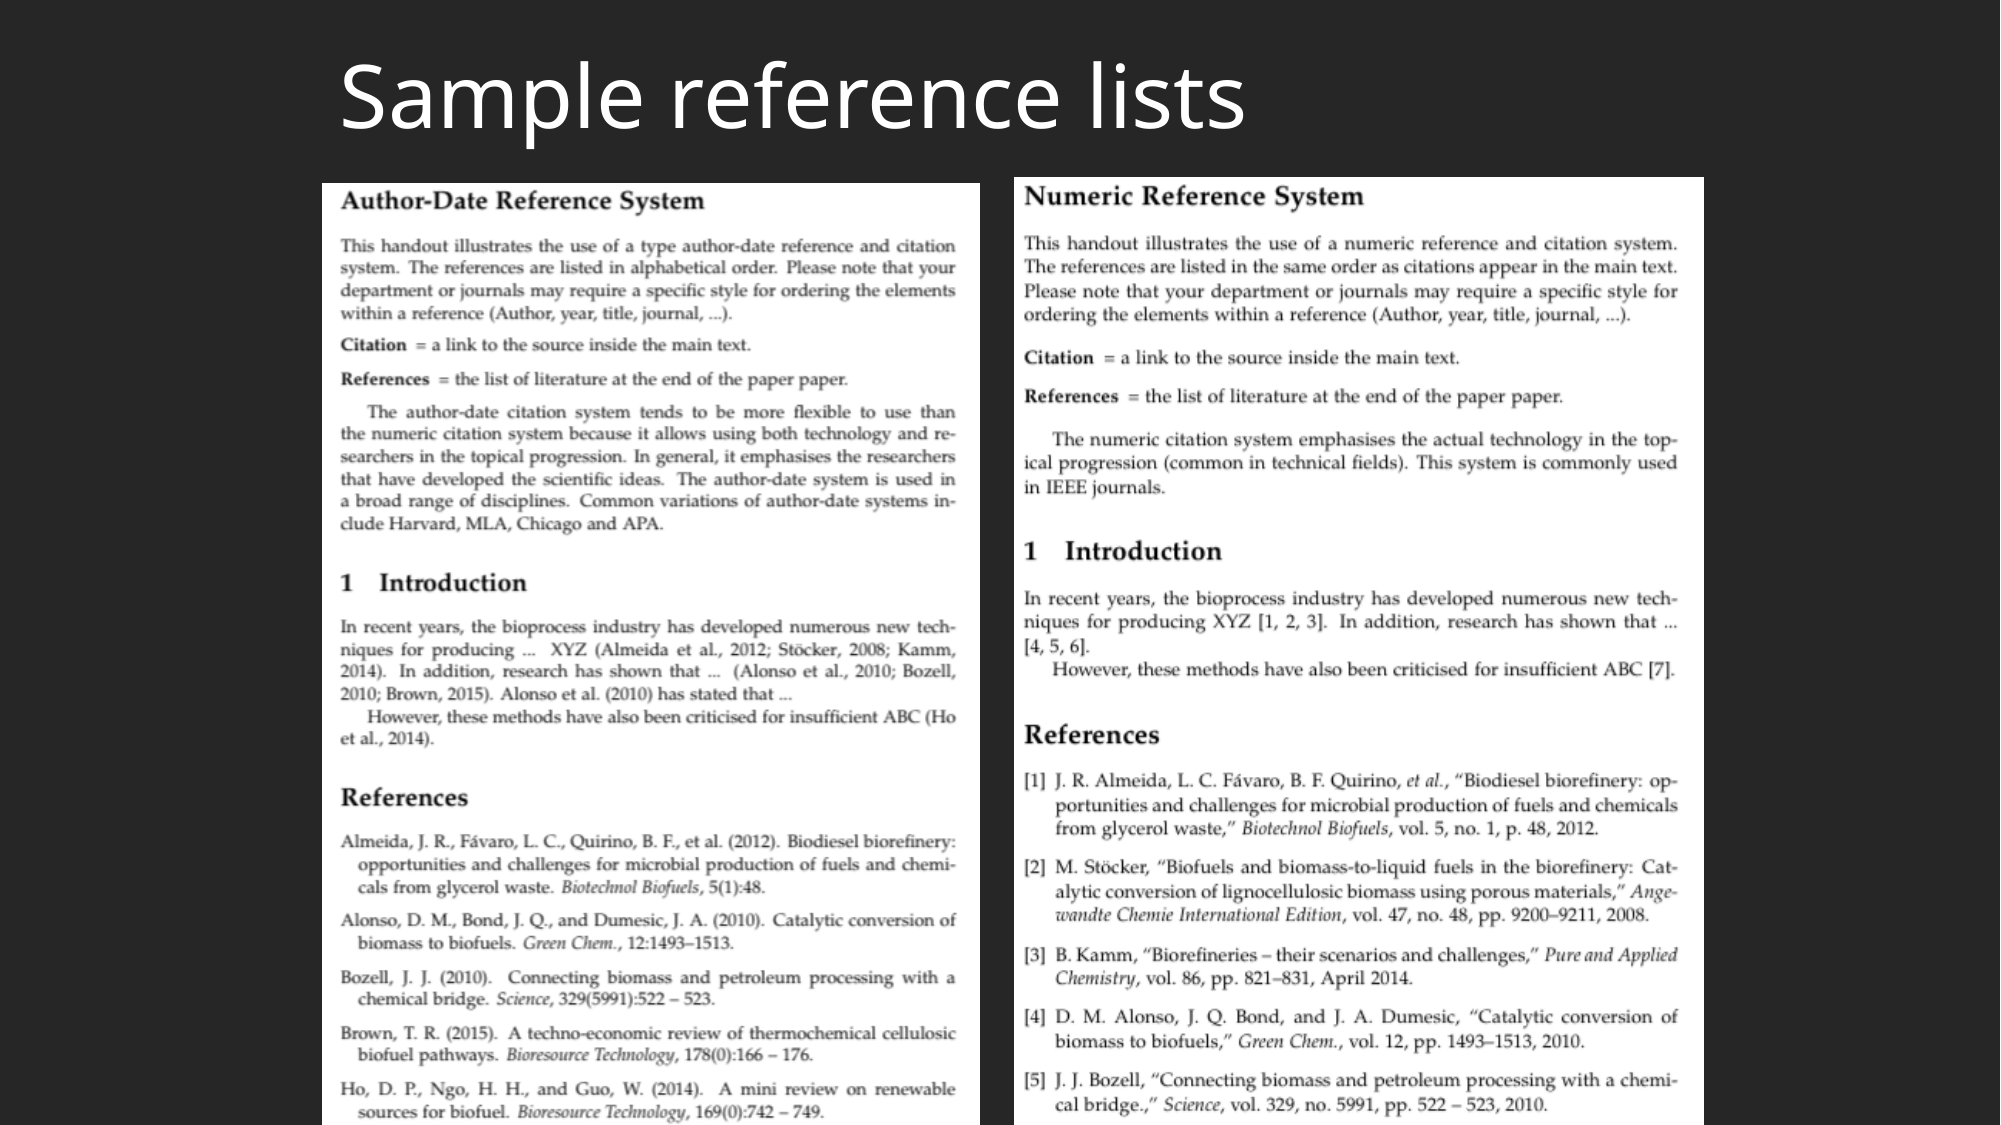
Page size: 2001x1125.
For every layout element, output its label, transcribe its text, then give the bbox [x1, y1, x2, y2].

title Sample reference lists [324, 45, 1675, 156]
picture [1014, 177, 1704, 1125]
picture [322, 183, 980, 1125]
